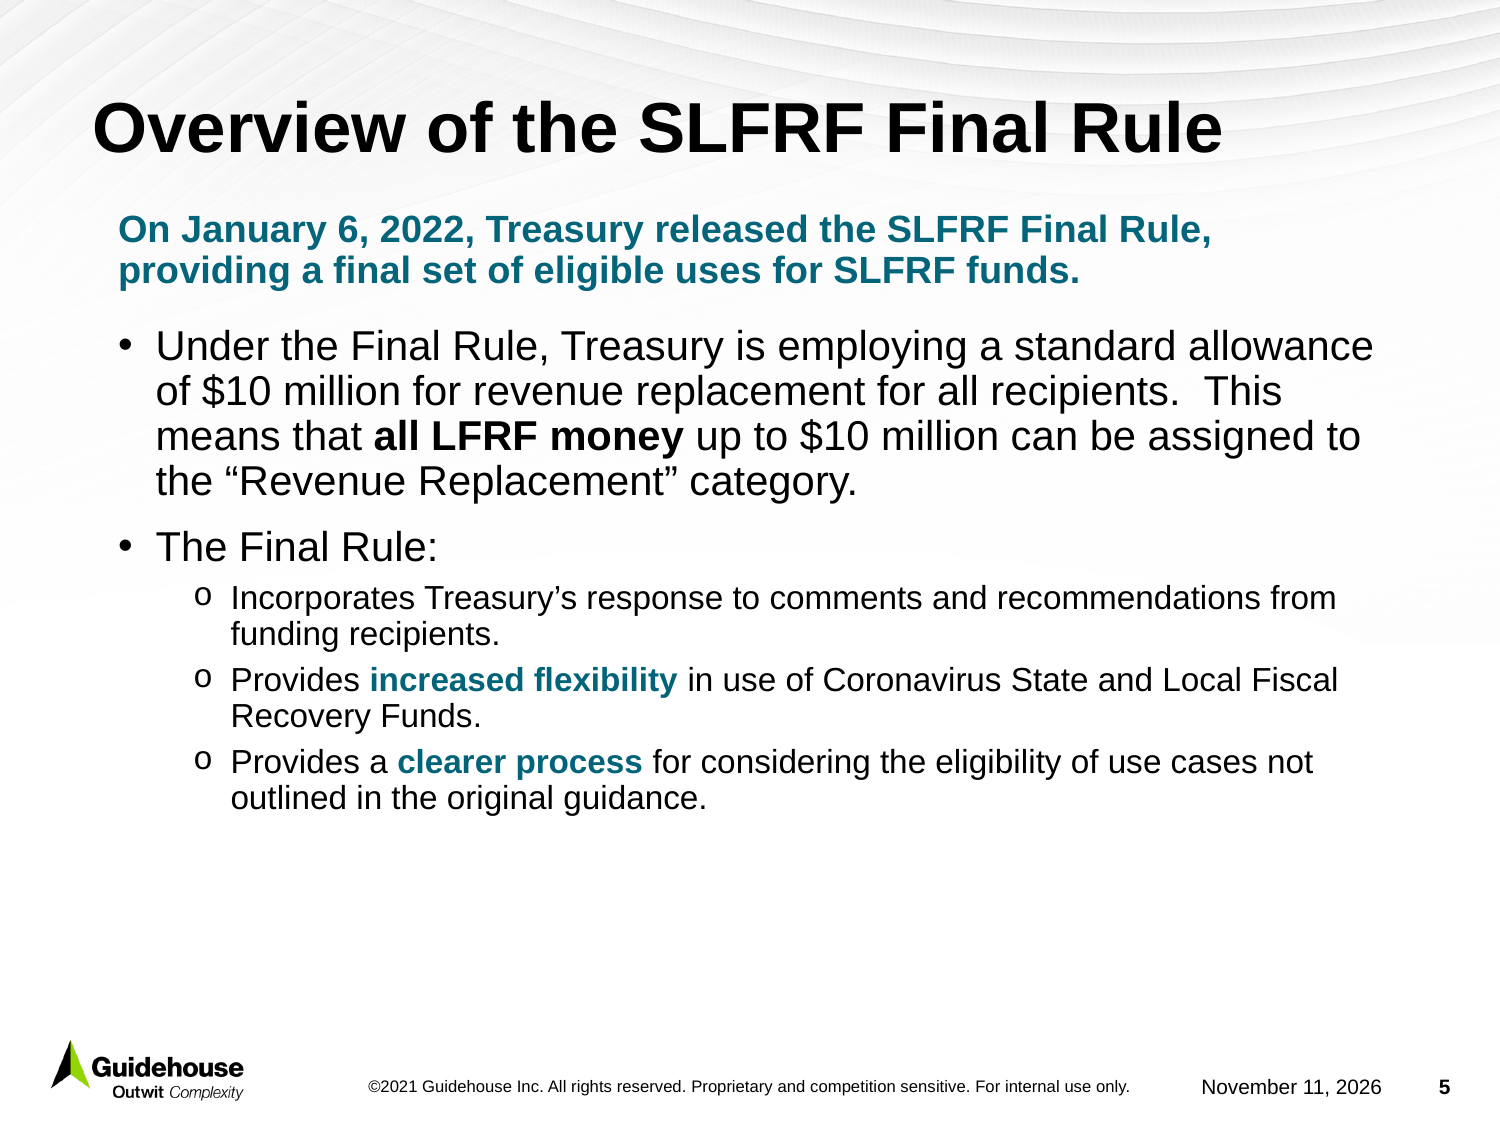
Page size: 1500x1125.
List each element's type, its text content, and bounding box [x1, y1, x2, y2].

list On January 6, 2022, Treasury released the SLFRF Final Rule, providing a final set of eligible uses for SLFRF funds. [103, 201, 1397, 300]
slide_number 5 [1127, 1056, 1466, 1116]
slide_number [1059, 1056, 1127, 1116]
picture [48, 1038, 245, 1103]
list Under the Final Rule, Treasury is employing a standard allowance of $10 million for revenue replacement for all recipients. This means that all LFRF money up to $10 million can be assigned to the “Revenue Replacement” category. The Final Rule: Incorporates Treasury’s response to comments and recommendations from funding recipients. Provides increased flexibility in use of Coronavirus State and Local Fiscal Recovery Funds. Provides a clearer process for considering the eligibility of use cases not outlined in the original guidance. [103, 316, 1397, 1026]
text_box Overview of the SLFRF Final Rule [78, 35, 1372, 225]
